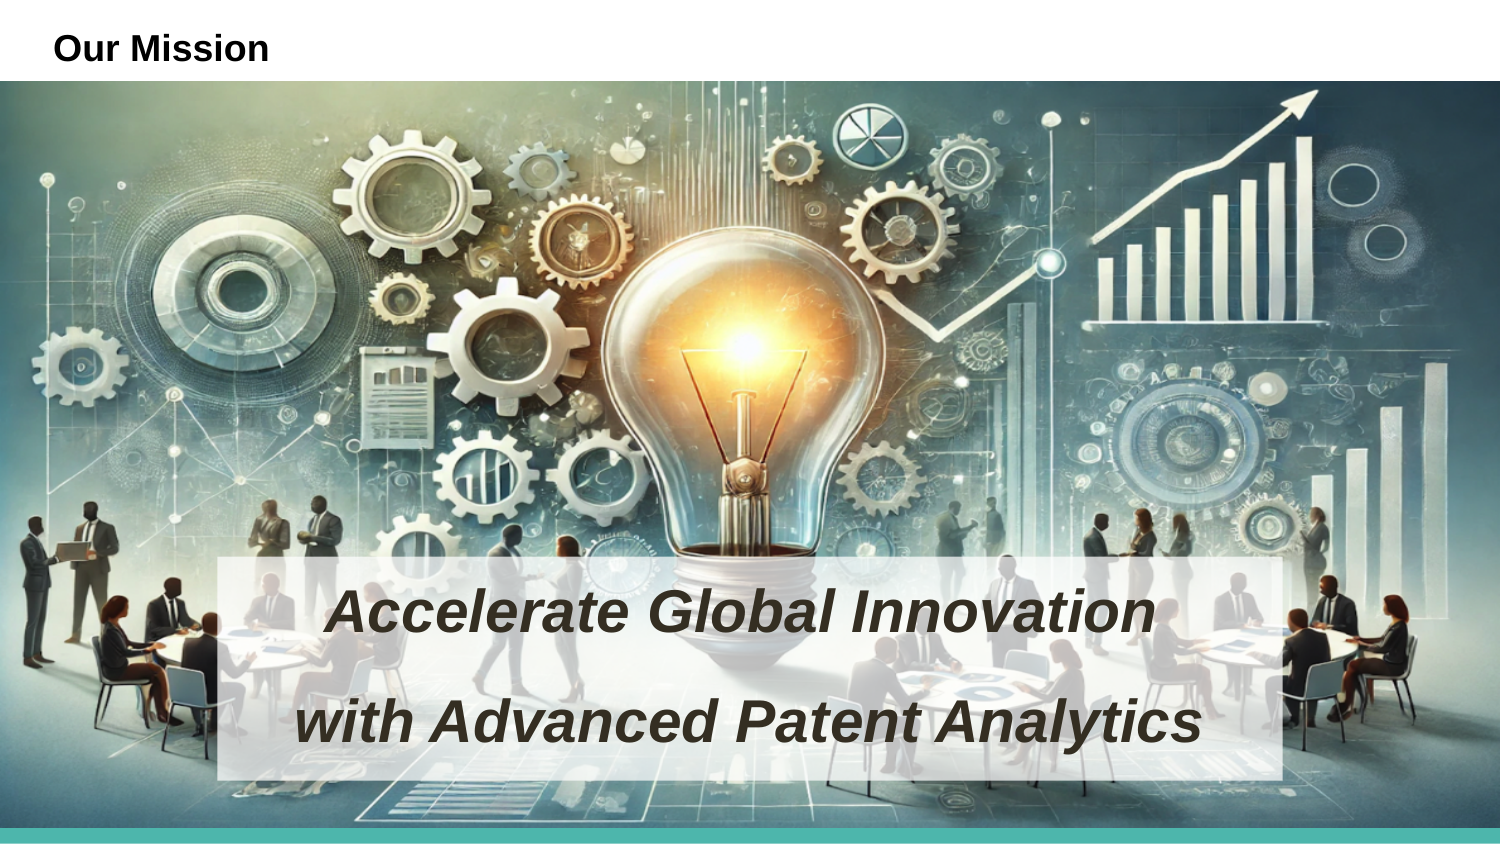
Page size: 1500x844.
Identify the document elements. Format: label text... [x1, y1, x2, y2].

picture [0, 81, 1500, 828]
title Our Mission [38, 8, 1436, 80]
